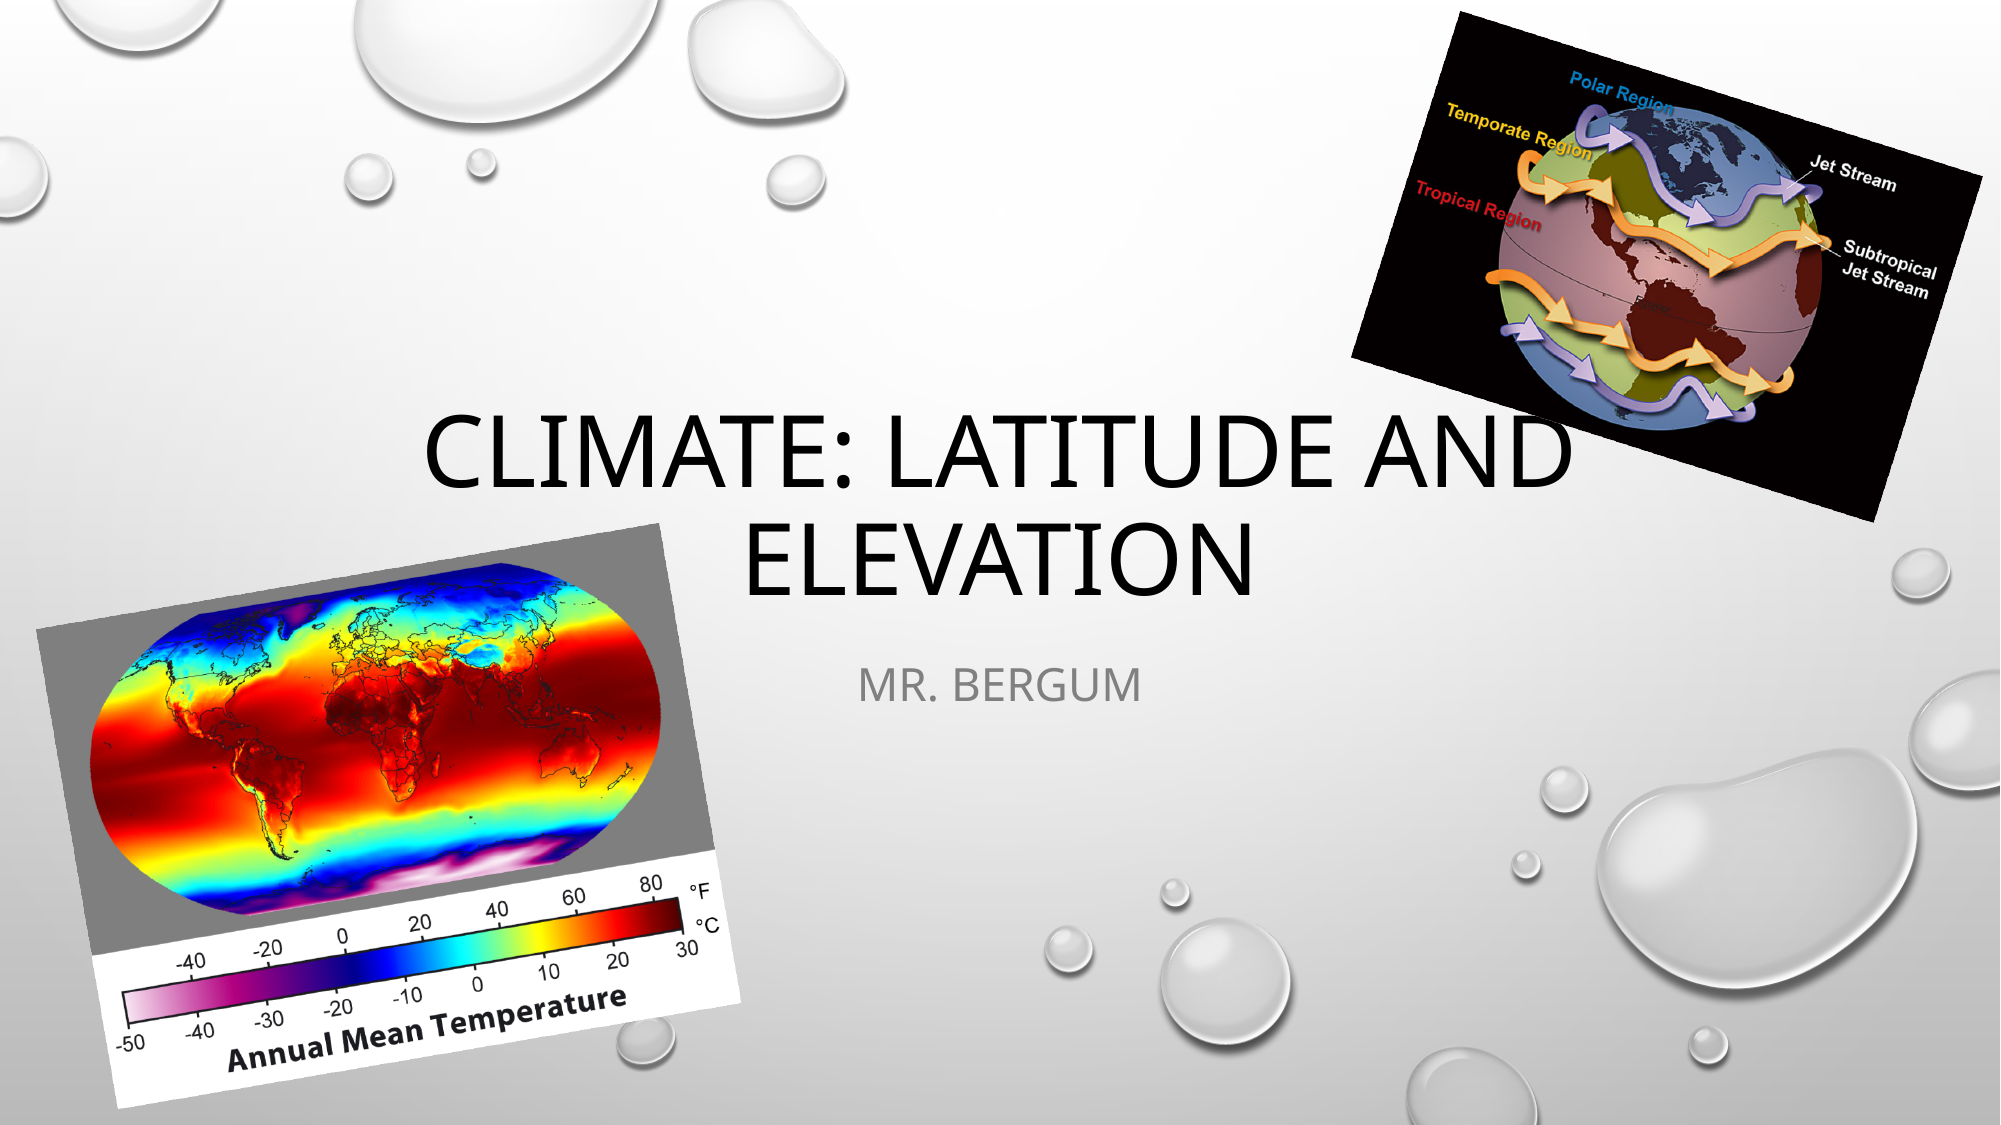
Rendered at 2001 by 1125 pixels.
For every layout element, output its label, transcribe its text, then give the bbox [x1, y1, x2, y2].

subtitle Mr. Bergum [711, 637, 1713, 863]
title Climate: Latitude and Elevation [287, 213, 1713, 625]
picture [0, 0, 2000, 1125]
